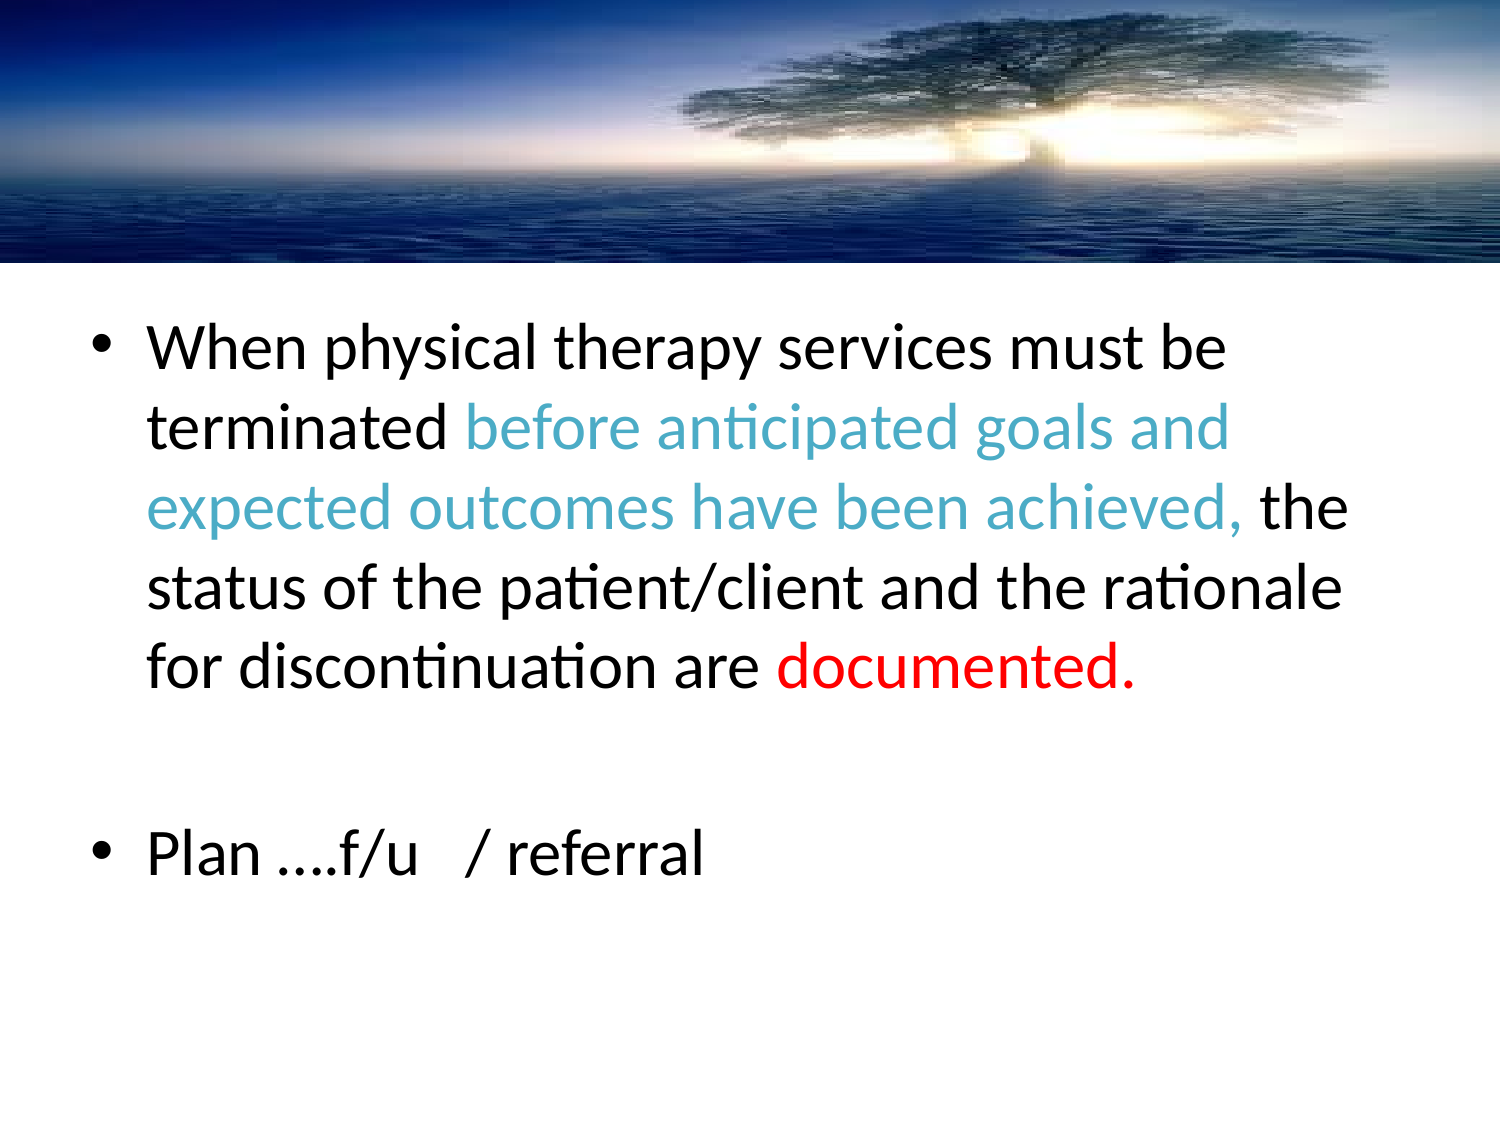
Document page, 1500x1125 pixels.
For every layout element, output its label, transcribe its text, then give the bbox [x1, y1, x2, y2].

list When physical therapy services must be terminated before anticipated goals and expected outcomes have been achieved, the status of the patient/client and the rationale for discontinuation are documented. Plan ….f/u / referral [75, 295, 1425, 1038]
picture [0, 0, 1500, 263]
